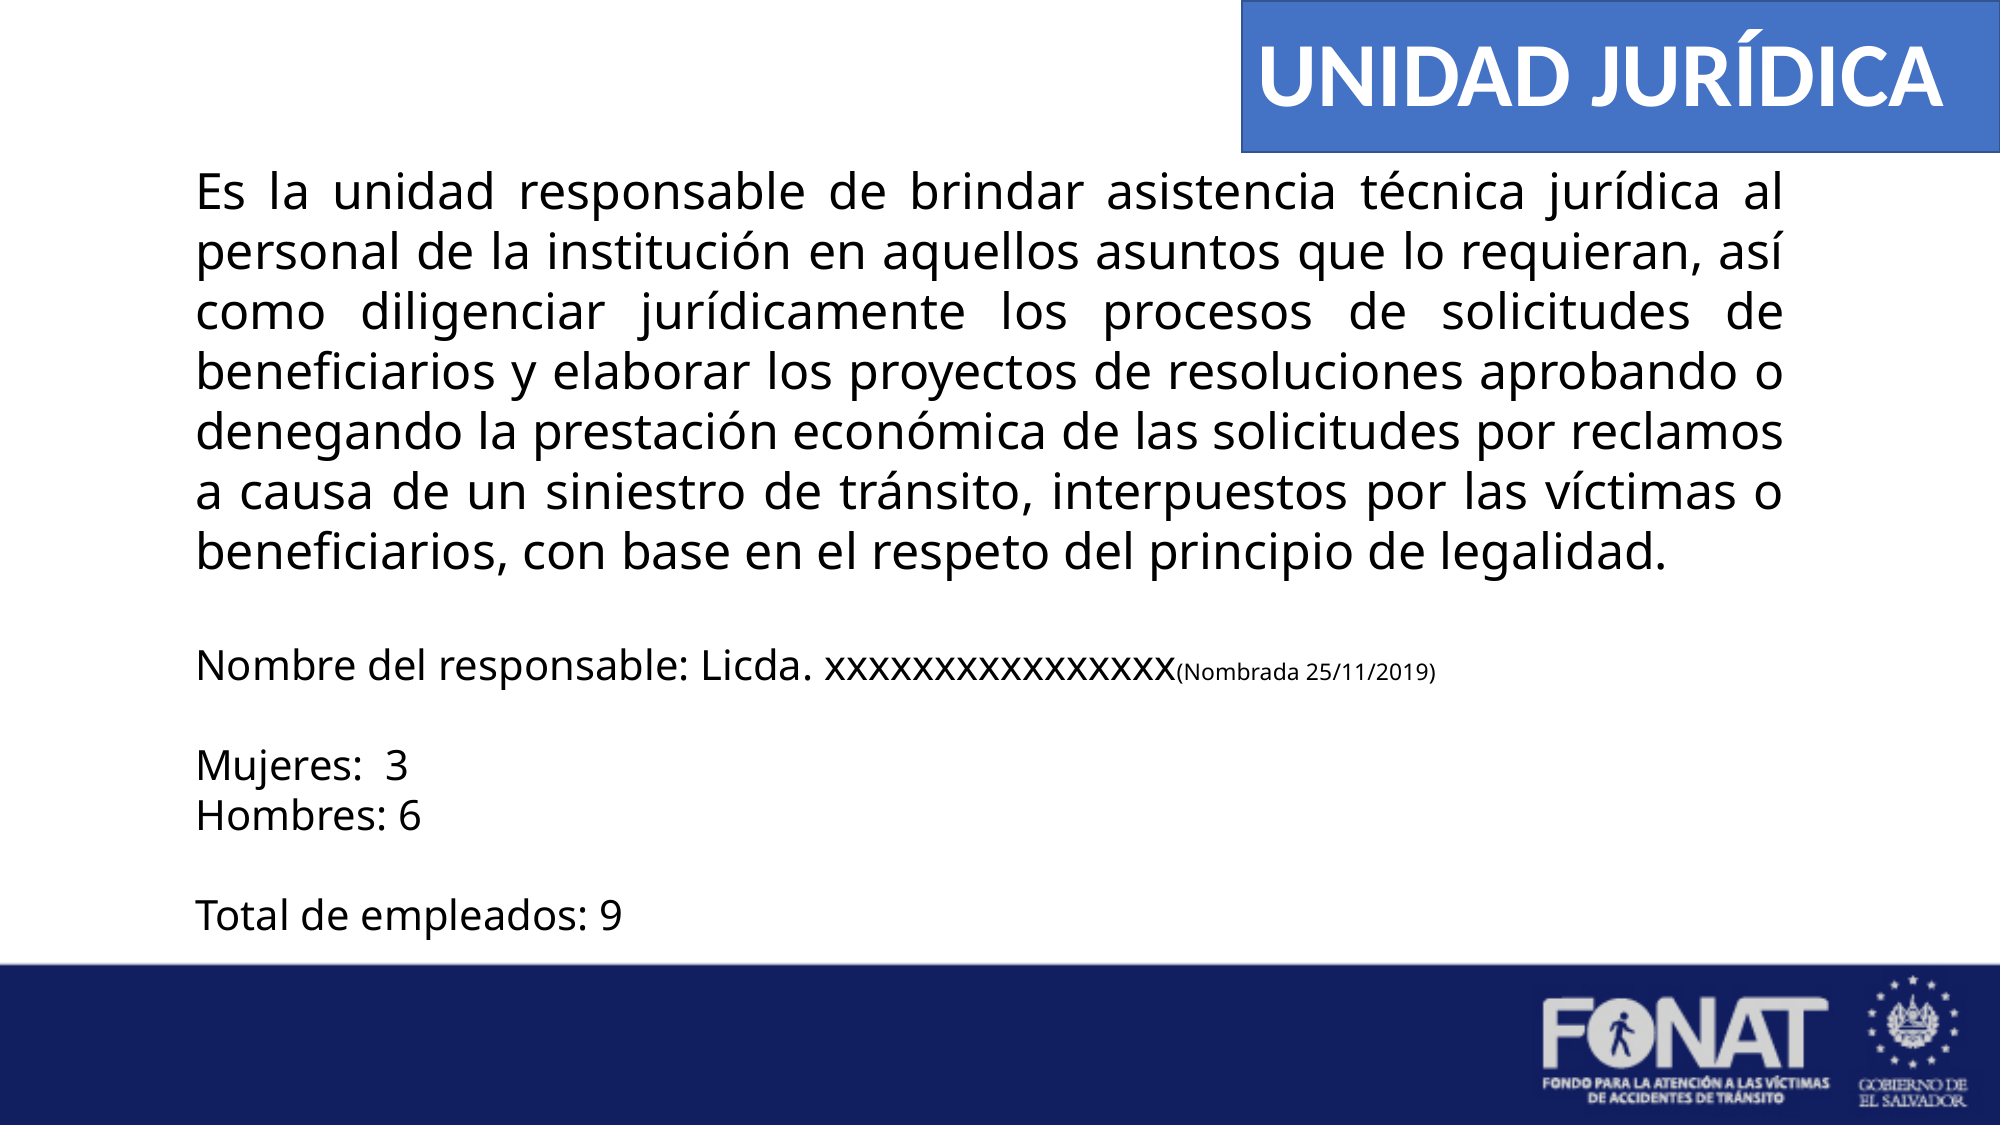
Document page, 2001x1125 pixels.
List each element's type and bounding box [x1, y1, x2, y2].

list [0, 1, 2000, 1125]
